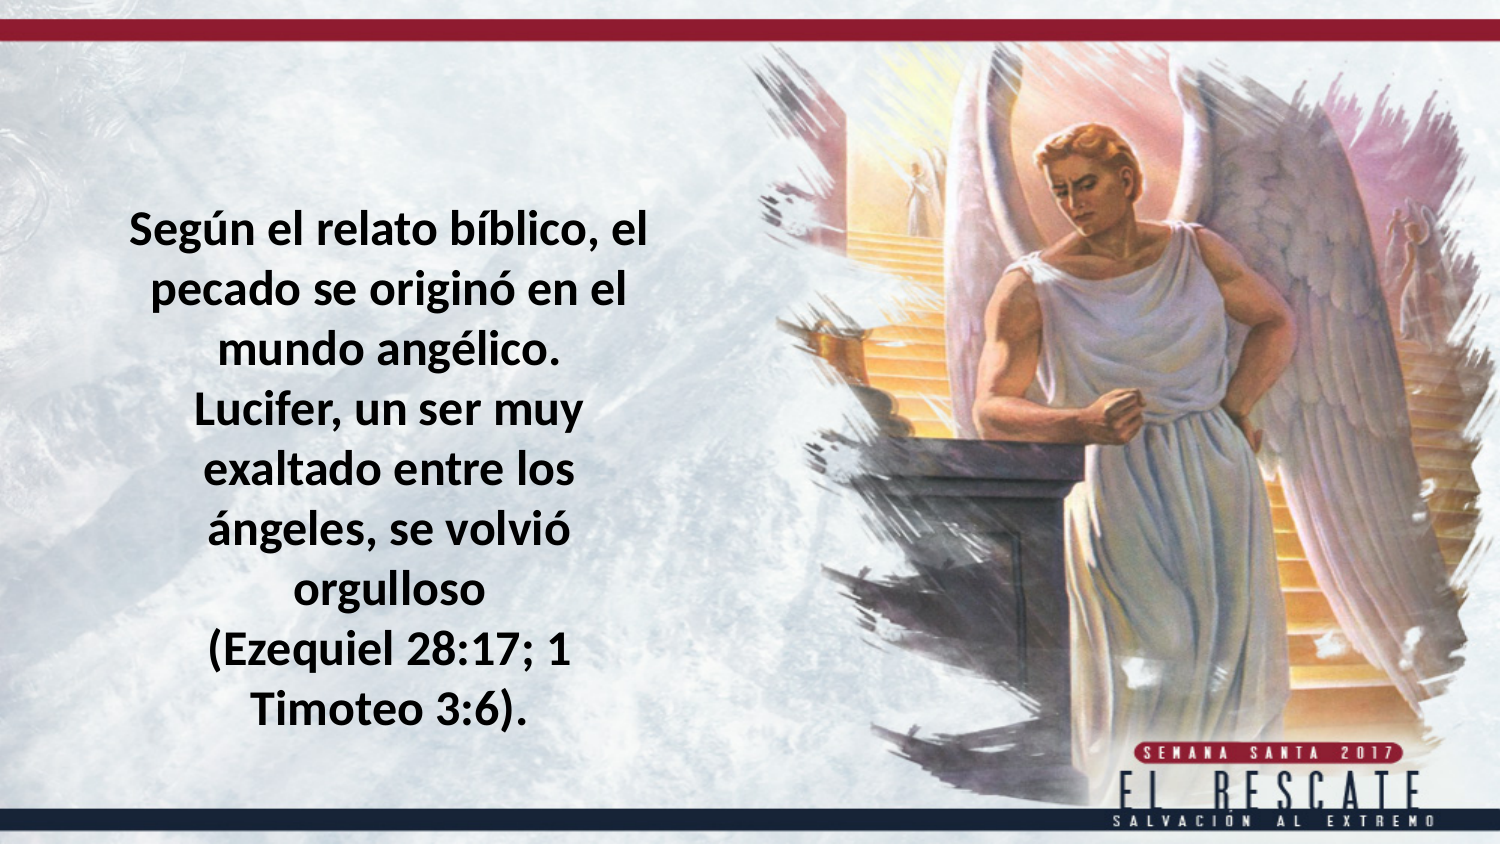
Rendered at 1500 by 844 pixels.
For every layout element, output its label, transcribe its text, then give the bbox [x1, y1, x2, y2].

text_box Según el relato bíblico, el pecado se originó en el mundo angélico. Lucifer, un ser muy exaltado entre los ángeles, se volvió orgulloso (Ezequiel 28:17; 1 Timoteo 3:6). [112, 187, 668, 743]
picture [0, 0, 1500, 844]
